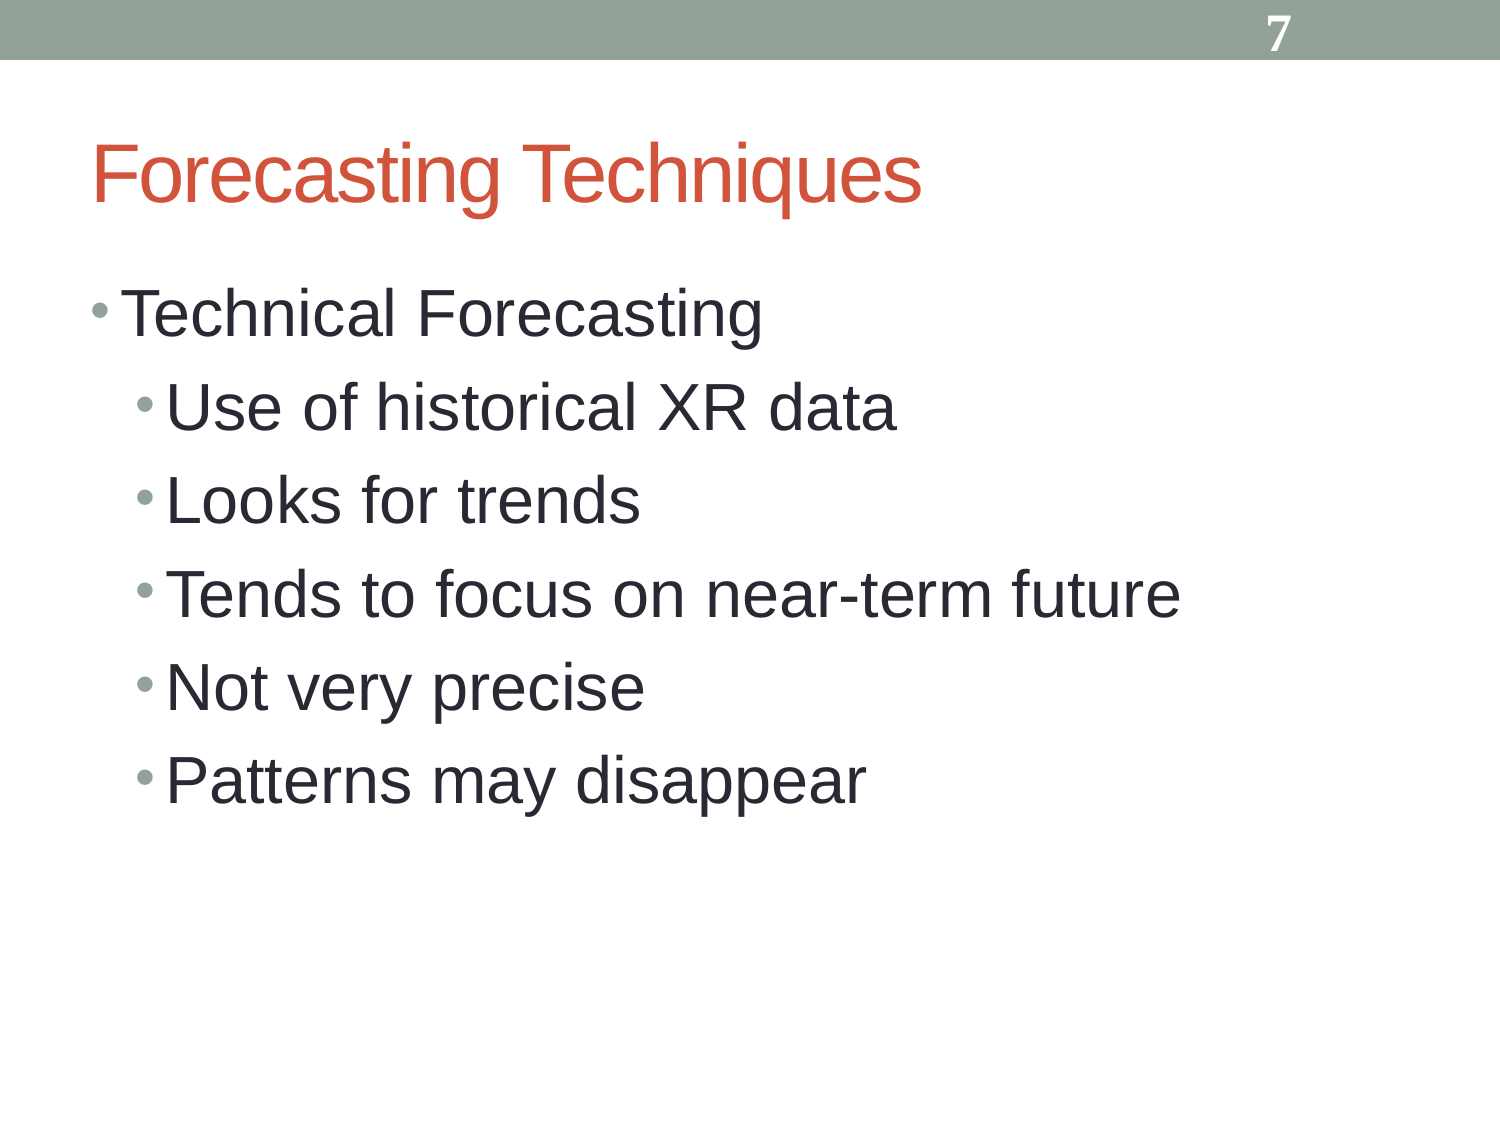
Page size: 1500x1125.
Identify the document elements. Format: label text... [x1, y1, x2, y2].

slide_number 7 [1250, 3, 1425, 57]
list Technical Forecasting Use of historical XR data Looks for trends Tends to focus on near-term future Not very precise Patterns may disappear [75, 262, 1425, 1063]
title Forecasting Techniques [75, 87, 1425, 250]
